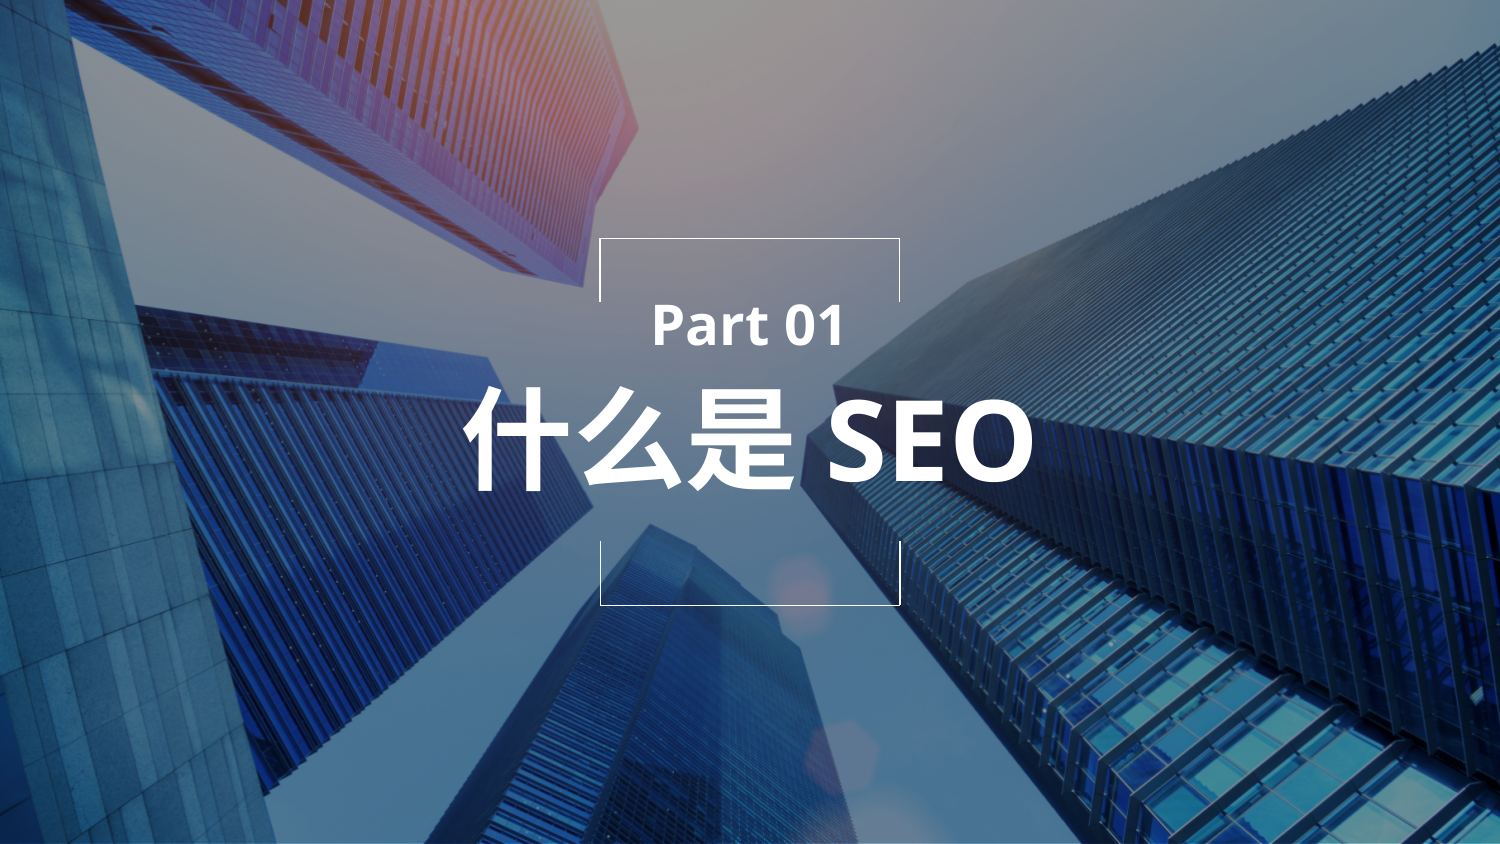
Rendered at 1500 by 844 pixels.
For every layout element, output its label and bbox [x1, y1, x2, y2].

text_box [599, 238, 900, 303]
text_box [599, 541, 900, 606]
text_box [330, 282, 1170, 514]
picture [0, 0, 1500, 844]
